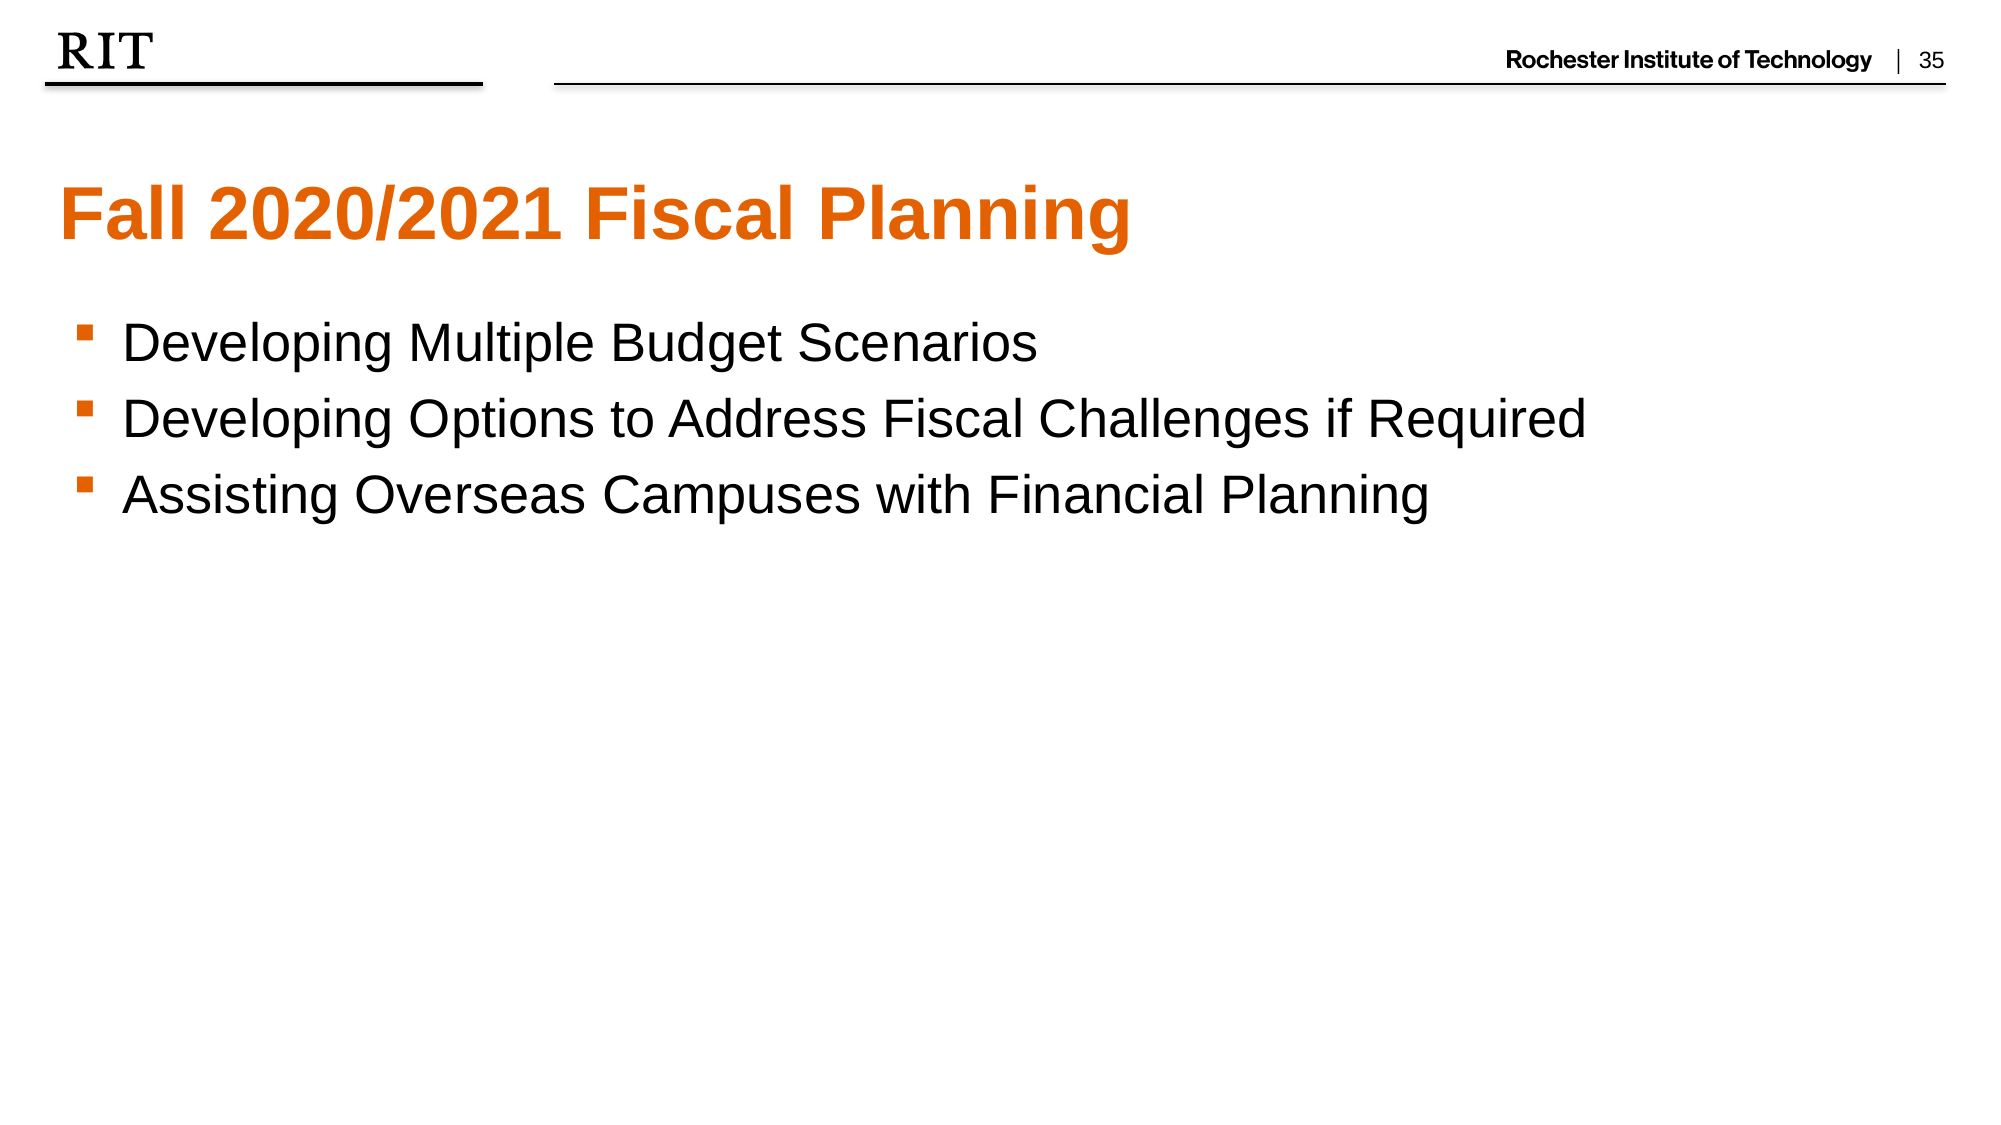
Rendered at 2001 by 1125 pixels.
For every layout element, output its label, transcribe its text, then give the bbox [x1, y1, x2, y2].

text_box Developing Multiple Budget Scenarios Developing Options to Address Fiscal Challenges if Required Assisting Overseas Campuses with Financial Planning [57, 300, 1883, 922]
picture [53, 24, 156, 77]
picture [1507, 50, 1872, 72]
list Fall 2020/2021 Fiscal Planning [44, 157, 1946, 272]
